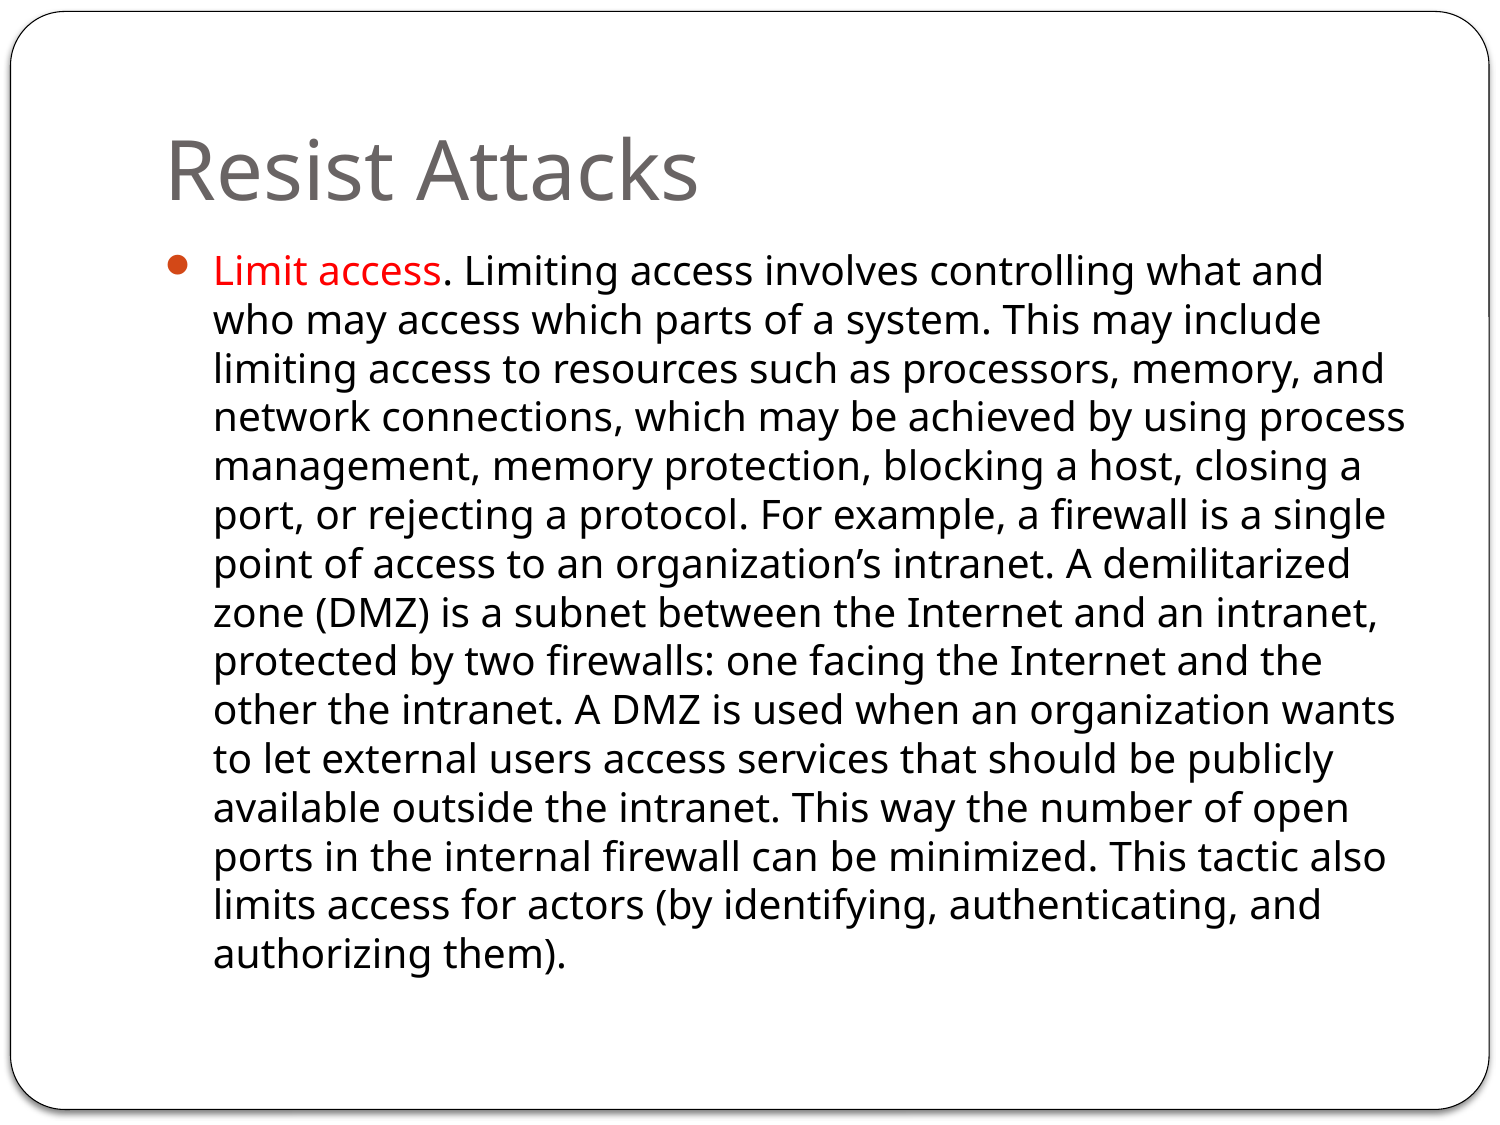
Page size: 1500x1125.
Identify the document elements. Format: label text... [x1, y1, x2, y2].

title Resist Attacks [150, 45, 1425, 233]
list Limit access. Limiting access involves controlling what and who may access which parts of a system. This may include limiting access to resources such as processors, memory, and network connections, which may be achieved by using process management, memory protection, blocking a host, closing a port, or rejecting a protocol. For example, a firewall is a single point of access to an organization’s intranet. A demilitarized zone (DMZ) is a subnet between the Internet and an intranet, protected by two firewalls: one facing the Internet and the other the intranet. A DMZ is used when an organization wants to let external users access services that should be publicly available outside the intranet. This way the number of open ports in the internal firewall can be minimized. This tactic also limits access for actors (by identifying, authenticating, and authorizing them). [150, 237, 1425, 988]
